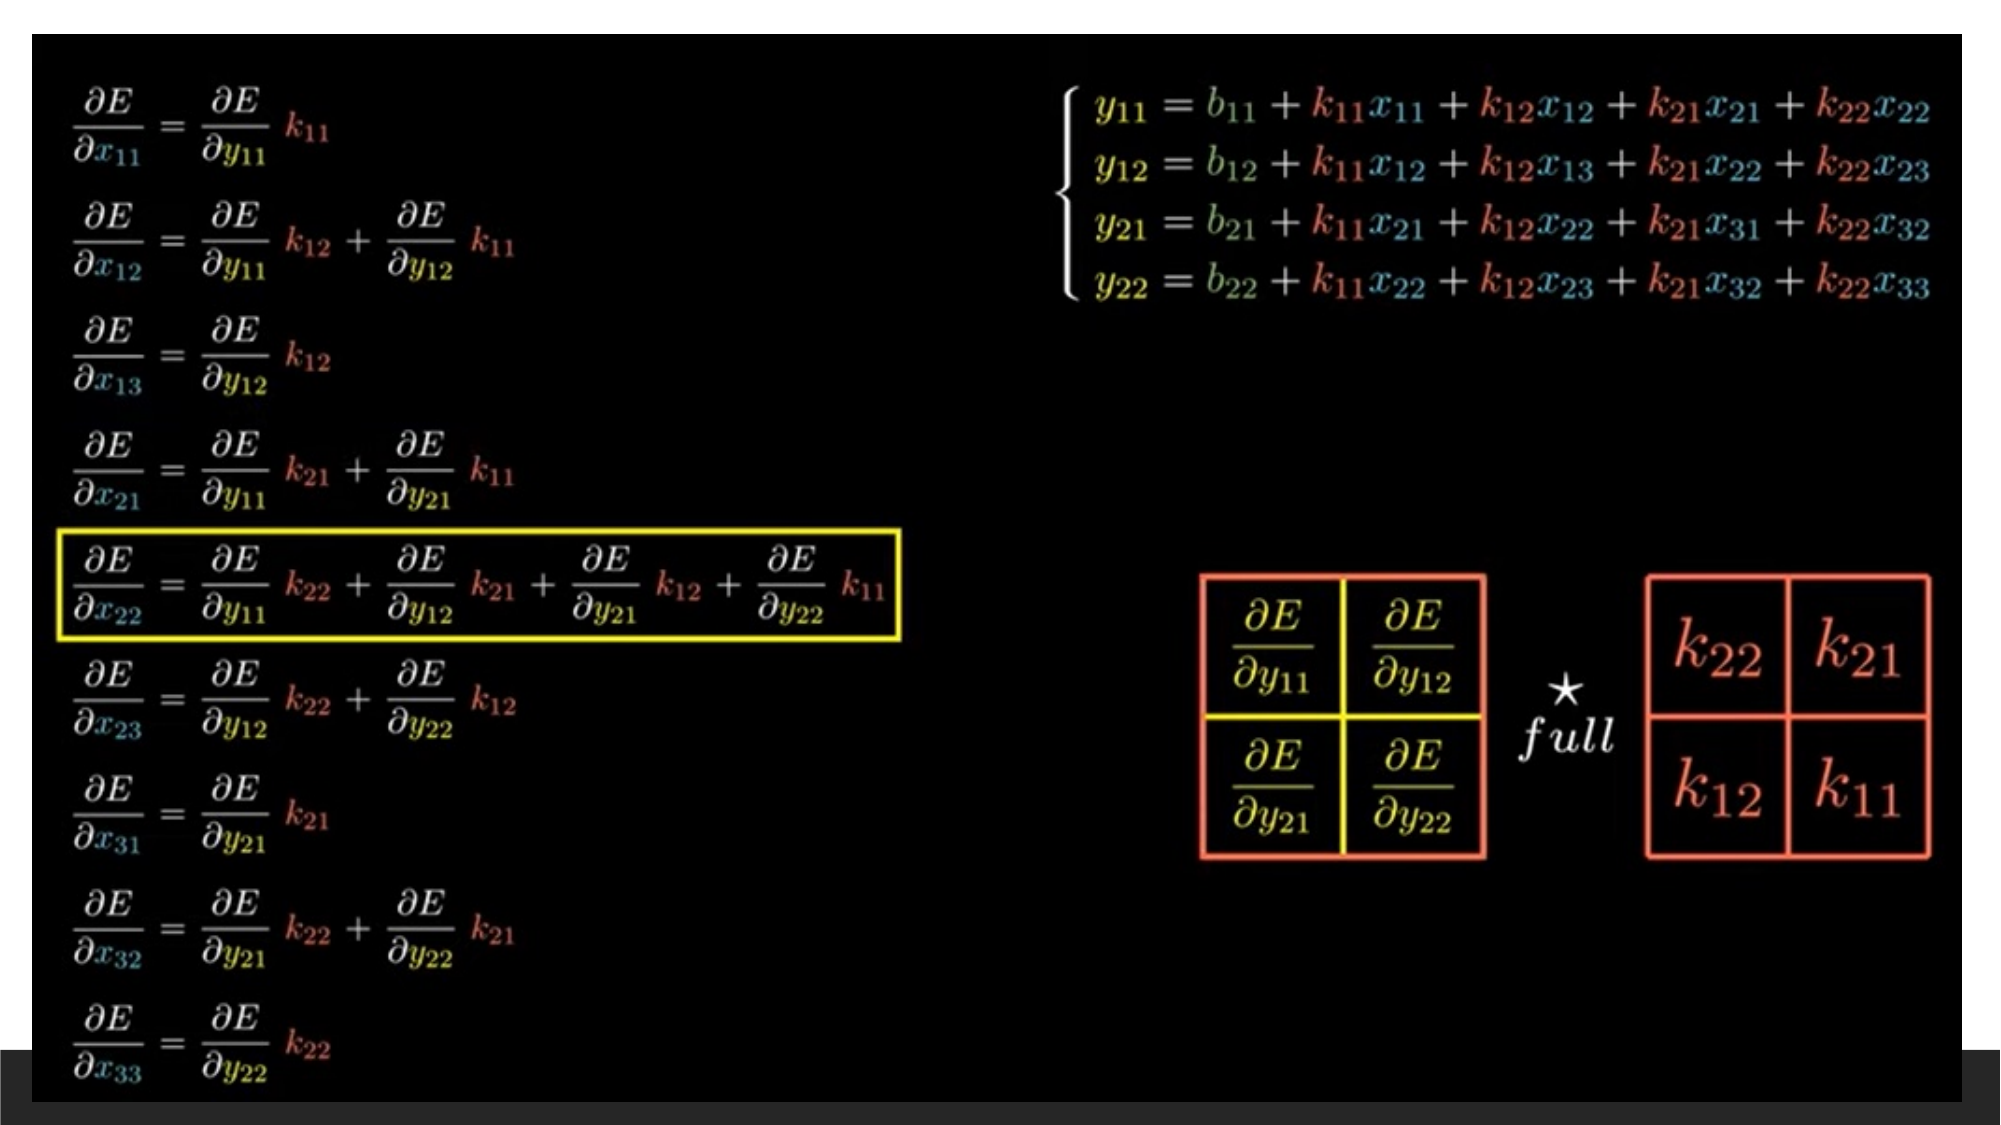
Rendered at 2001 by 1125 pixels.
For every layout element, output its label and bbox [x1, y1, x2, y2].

list [32, 33, 1962, 1103]
